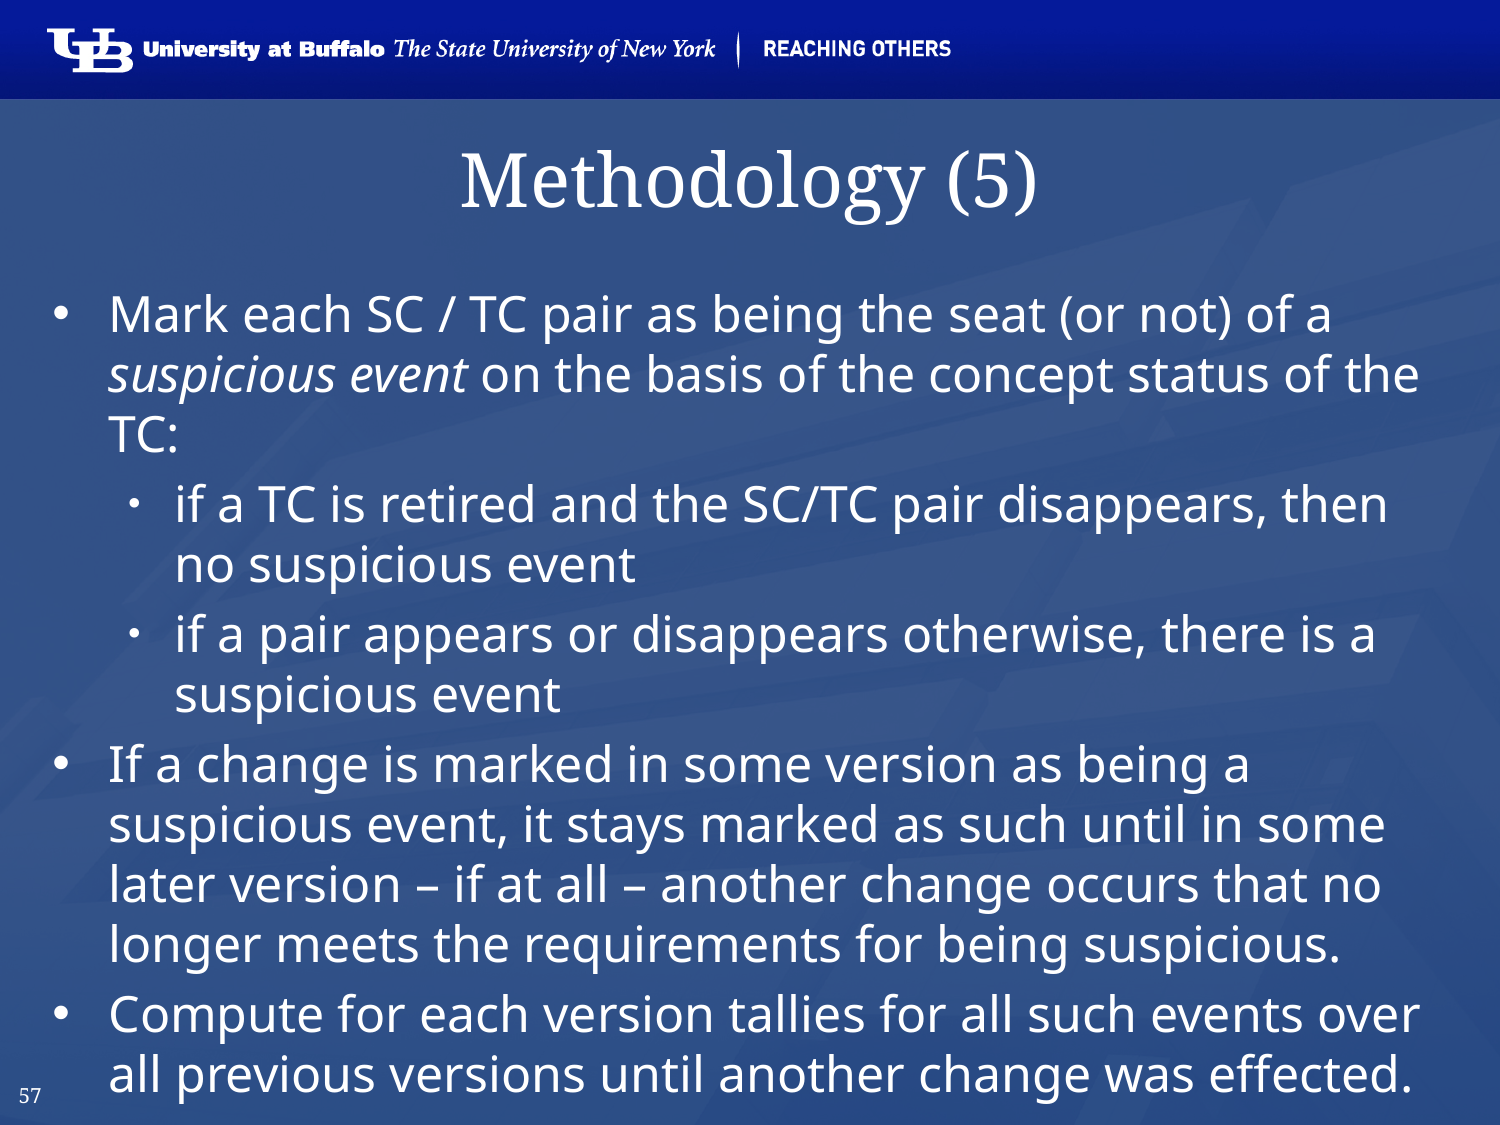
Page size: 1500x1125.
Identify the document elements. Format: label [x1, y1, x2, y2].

list [37, 275, 1463, 1088]
title [37, 125, 1463, 250]
picture [0, 0, 1500, 99]
